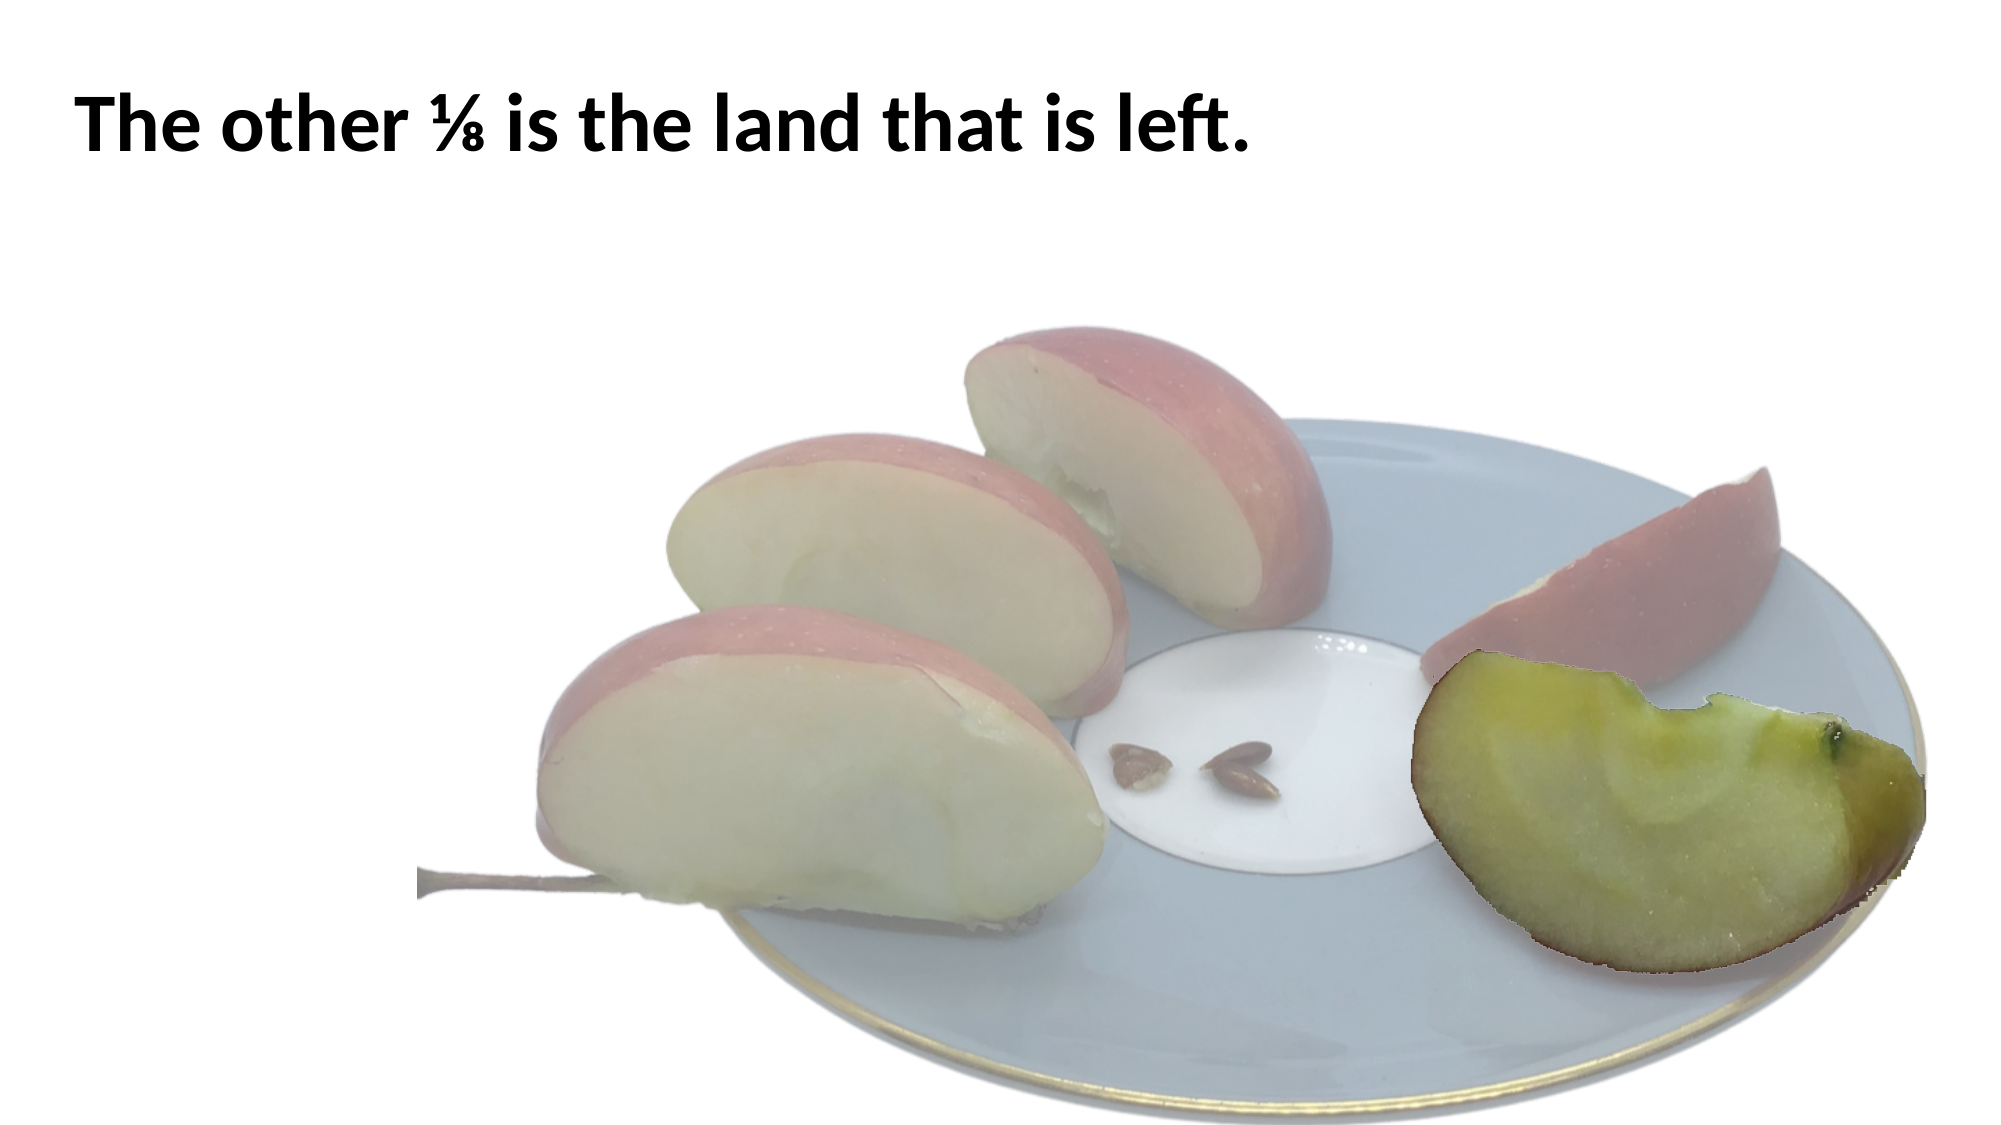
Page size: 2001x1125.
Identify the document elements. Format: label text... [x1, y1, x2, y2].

picture [417, 283, 2000, 1125]
text_box The other ⅛ is the land that is left. [59, 58, 1353, 178]
